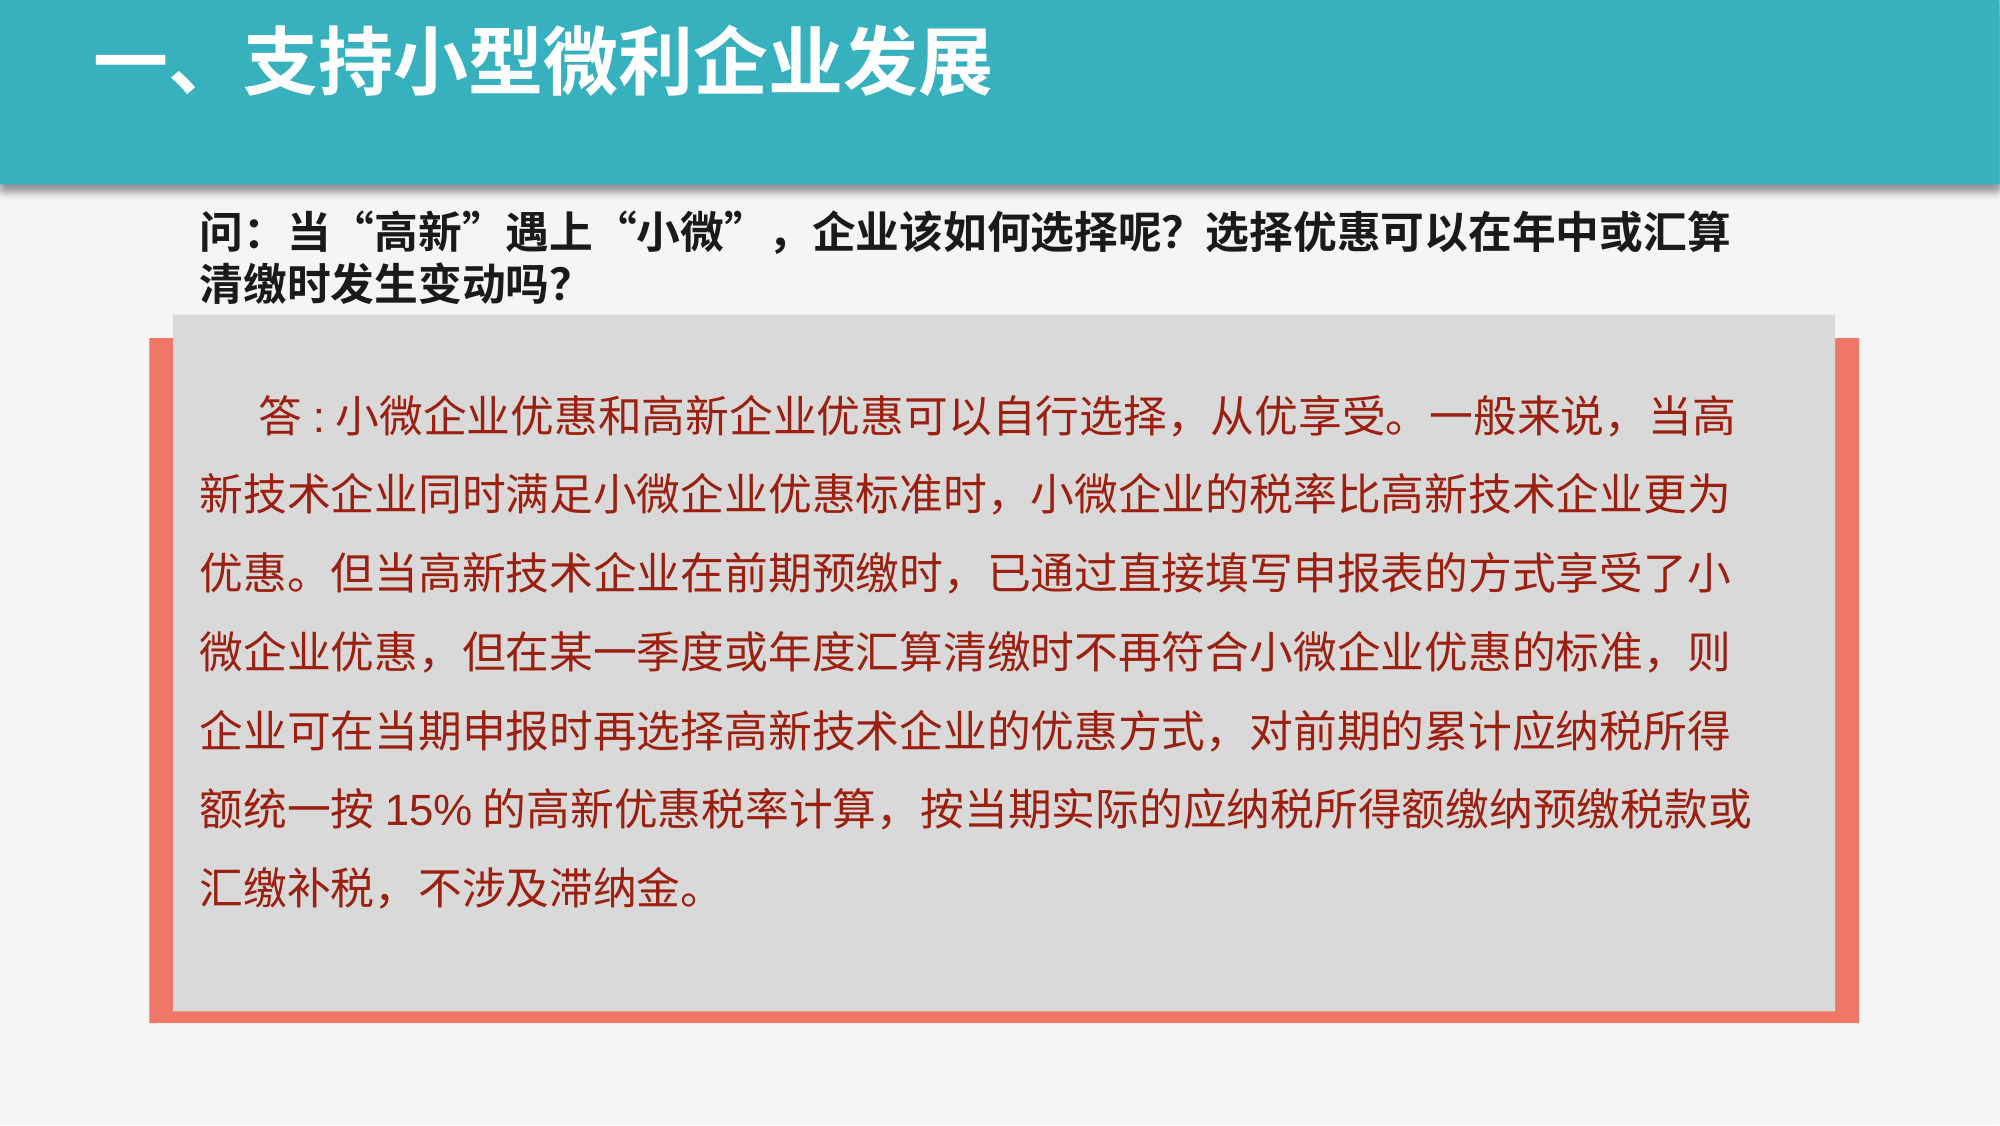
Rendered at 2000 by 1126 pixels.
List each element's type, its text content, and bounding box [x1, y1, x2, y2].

text_box 问：当“高新”遇上“小微”，企业该如何选择呢？选择优惠可以在年中或汇算清缴时发生变动吗？ 答:小微企业优惠和高新企业优惠可以自行选择，从优享受。一般来说，当高新技术企业同时满足小微企业优惠标准时，小微企业的税率比高新技术企业更为优惠。但当高新技术企业在前期预缴时，已通过直接填写申报表的方式享受了小微企业优惠，但在某一季度或年度汇算清缴时不再符合小微企业优惠的标准，则企业可在当期申报时再选择高新技术企业的优惠方式，对前期的累计应纳税所得额统一按15%的高新优惠税率计算，按当期实际的应纳税所得额缴纳预缴税款或汇缴补税，不涉及滞纳金。 [184, 197, 1787, 921]
text_box 一、支持小型微利企业发展 [78, 7, 1207, 192]
text_box [0, 0, 2000, 187]
text_box [149, 338, 1860, 1024]
text_box [173, 314, 1836, 1012]
